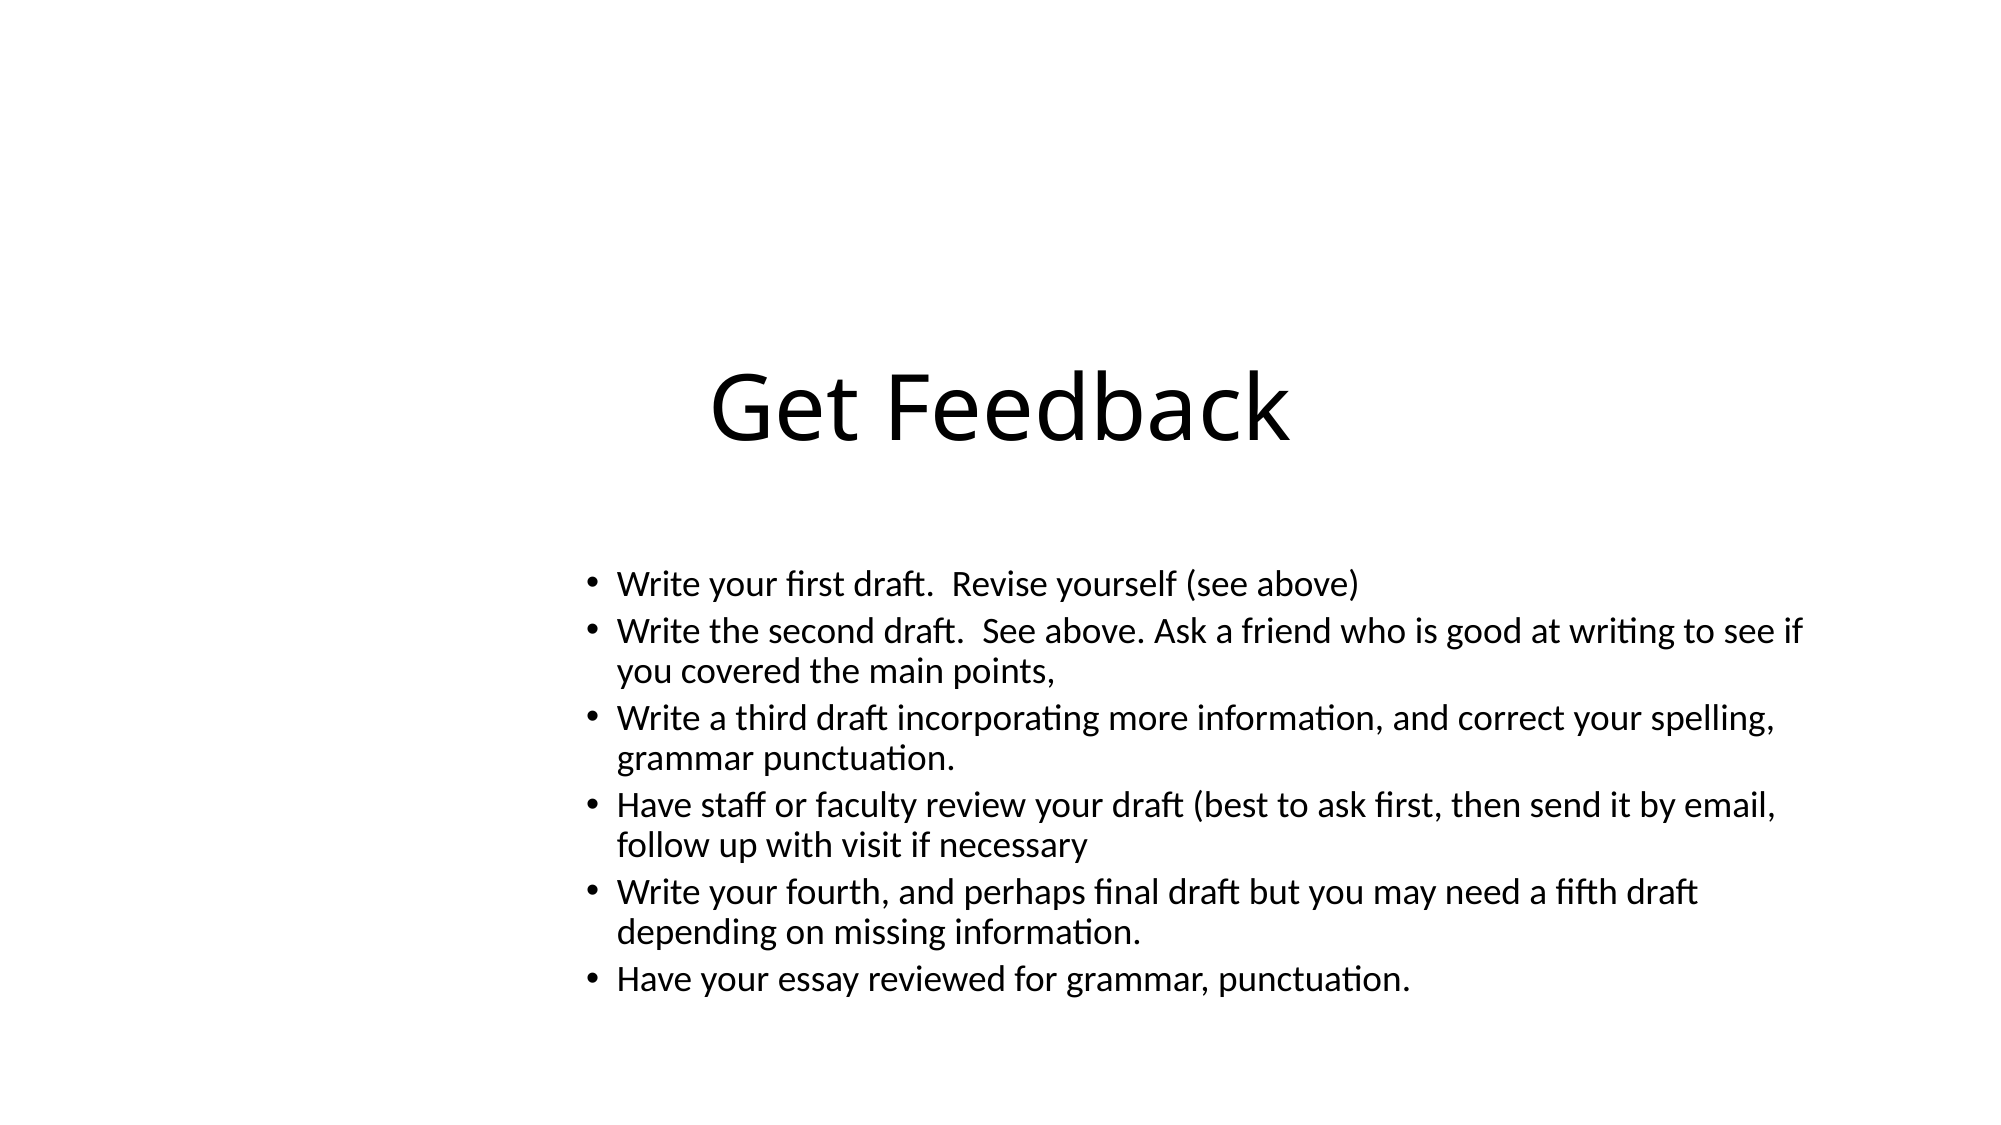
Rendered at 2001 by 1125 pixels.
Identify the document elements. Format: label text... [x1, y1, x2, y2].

list Write your first draft. Revise yourself (see above) Write the second draft. See above. Ask a friend who is good at writing to see if you covered the main points, Write a third draft incorporating more information, and correct your spelling, grammar punctuation. Have staff or faculty review your draft (best to ask first, then send it by email, follow up with visit if necessary Write your fourth, and perhaps final draft but you may need a fifth draft depending on missing information. Have your essay reviewed for grammar, punctuation. [137, 556, 1863, 1014]
title Get Feedback [137, 338, 1863, 484]
